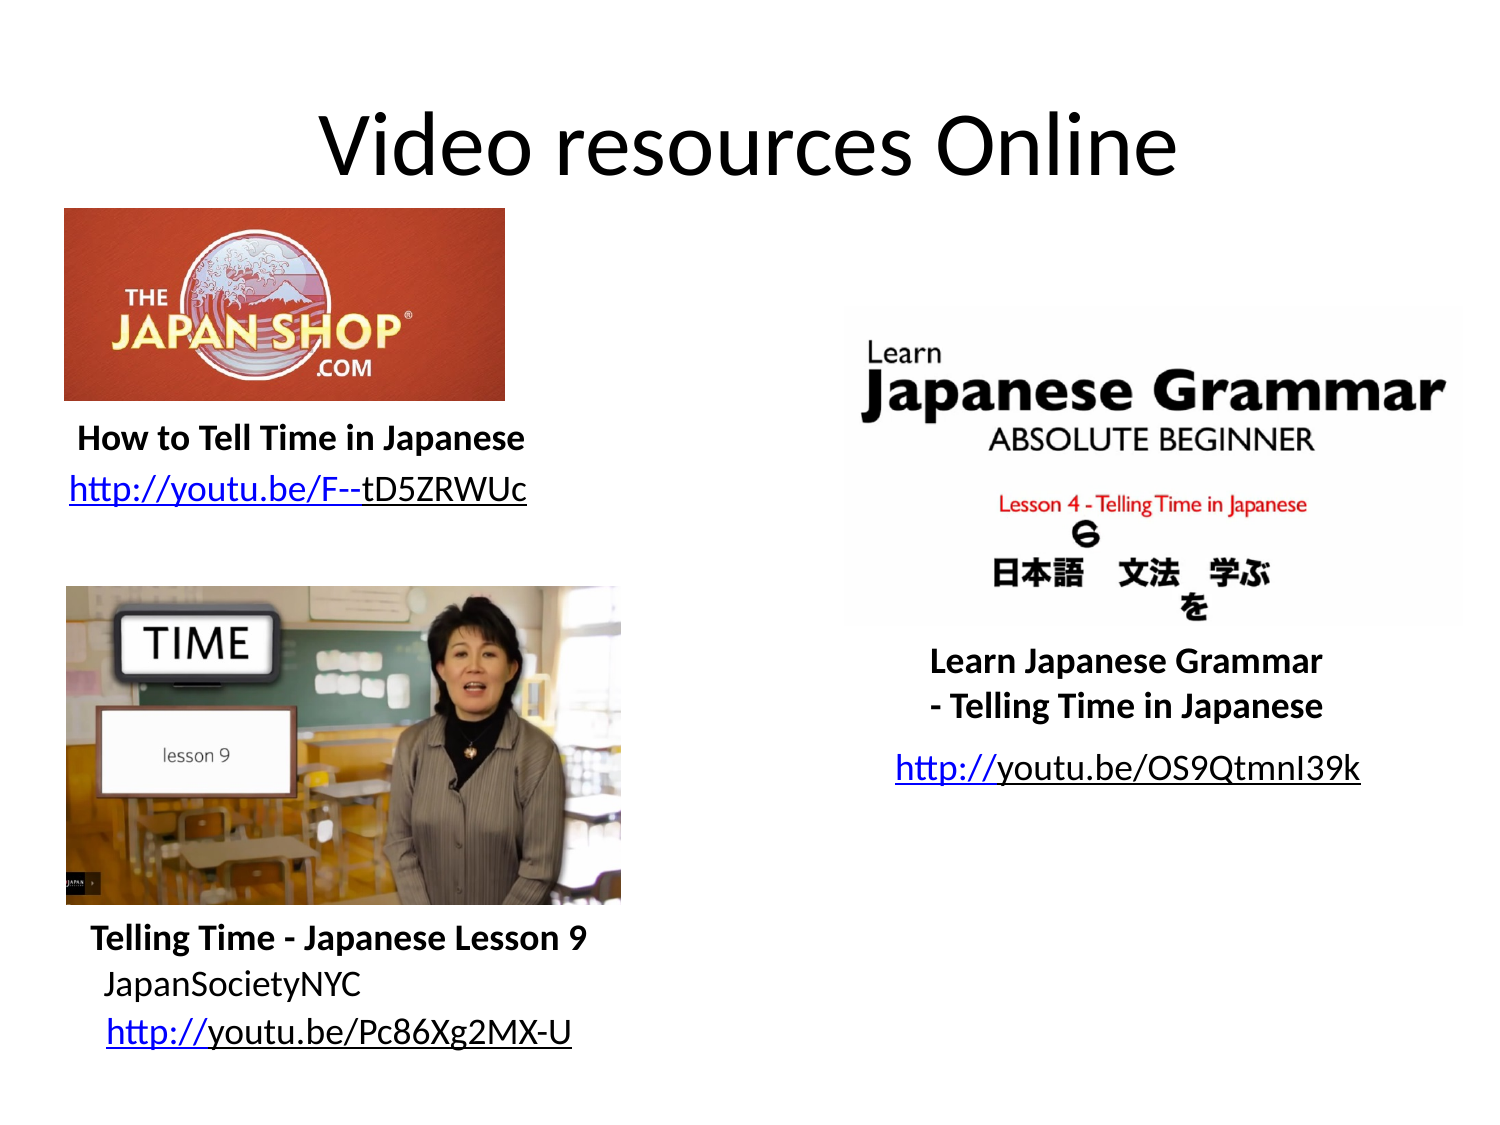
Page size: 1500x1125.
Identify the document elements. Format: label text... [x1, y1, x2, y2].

picture [64, 207, 506, 402]
picture [66, 585, 621, 906]
text_box http://youtu.be/F--tD5ZRWUc [54, 456, 551, 516]
text_box JapanSocietyNYC [88, 951, 377, 1012]
text_box http://youtu.be/Pc86Xg2MX-U [91, 999, 596, 1060]
title Video resources Online [75, 45, 1425, 233]
picture [844, 306, 1464, 627]
text_box Telling Time - Japanese Lesson 9 [75, 915, 612, 965]
text_box How to Tell Time in Japanese [62, 405, 550, 466]
text_box Learn Japanese Grammar - Telling Time in Japanese [915, 634, 1350, 734]
text_box http://youtu.be/OS9QtmnI39k [880, 735, 1385, 796]
